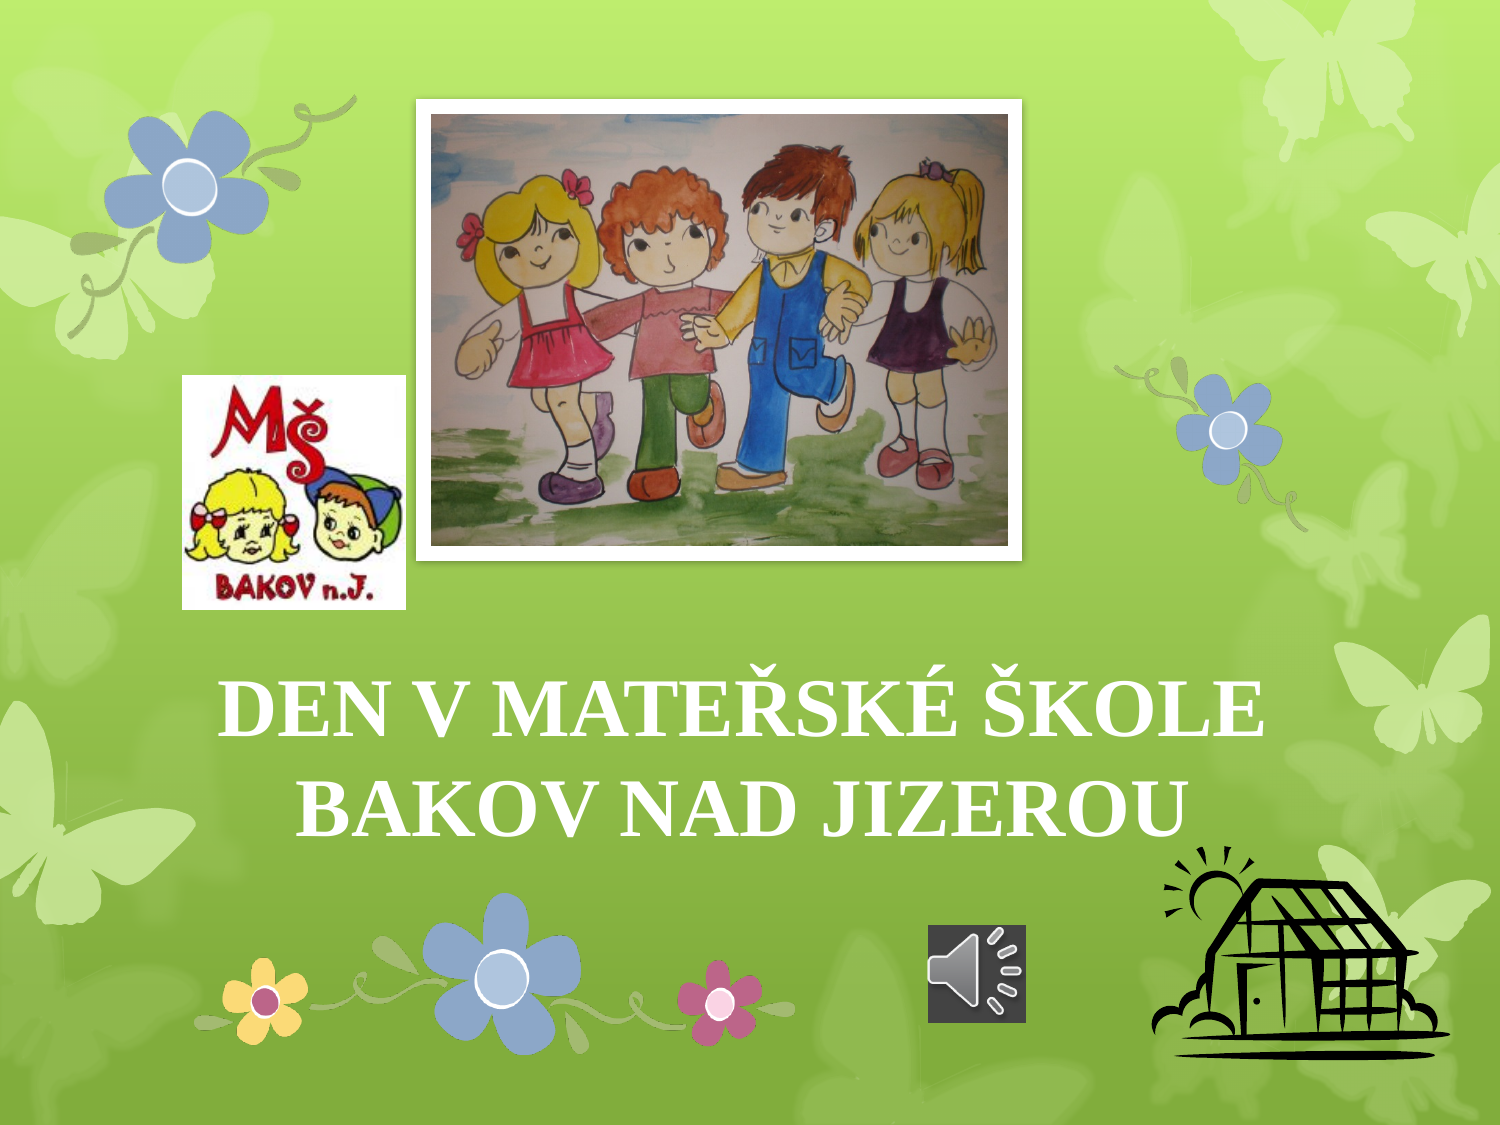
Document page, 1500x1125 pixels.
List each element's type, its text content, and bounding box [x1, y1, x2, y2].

picture [430, 113, 1009, 547]
picture [926, 923, 1028, 1025]
picture [1095, 306, 1361, 546]
picture [1151, 845, 1453, 1066]
picture [193, 892, 795, 1055]
subtitle DEN V MATEŘSKÉ ŠKOLE BAKOV NAD JIZEROU [159, 645, 1327, 787]
picture [0, 1, 375, 372]
picture [181, 375, 407, 611]
